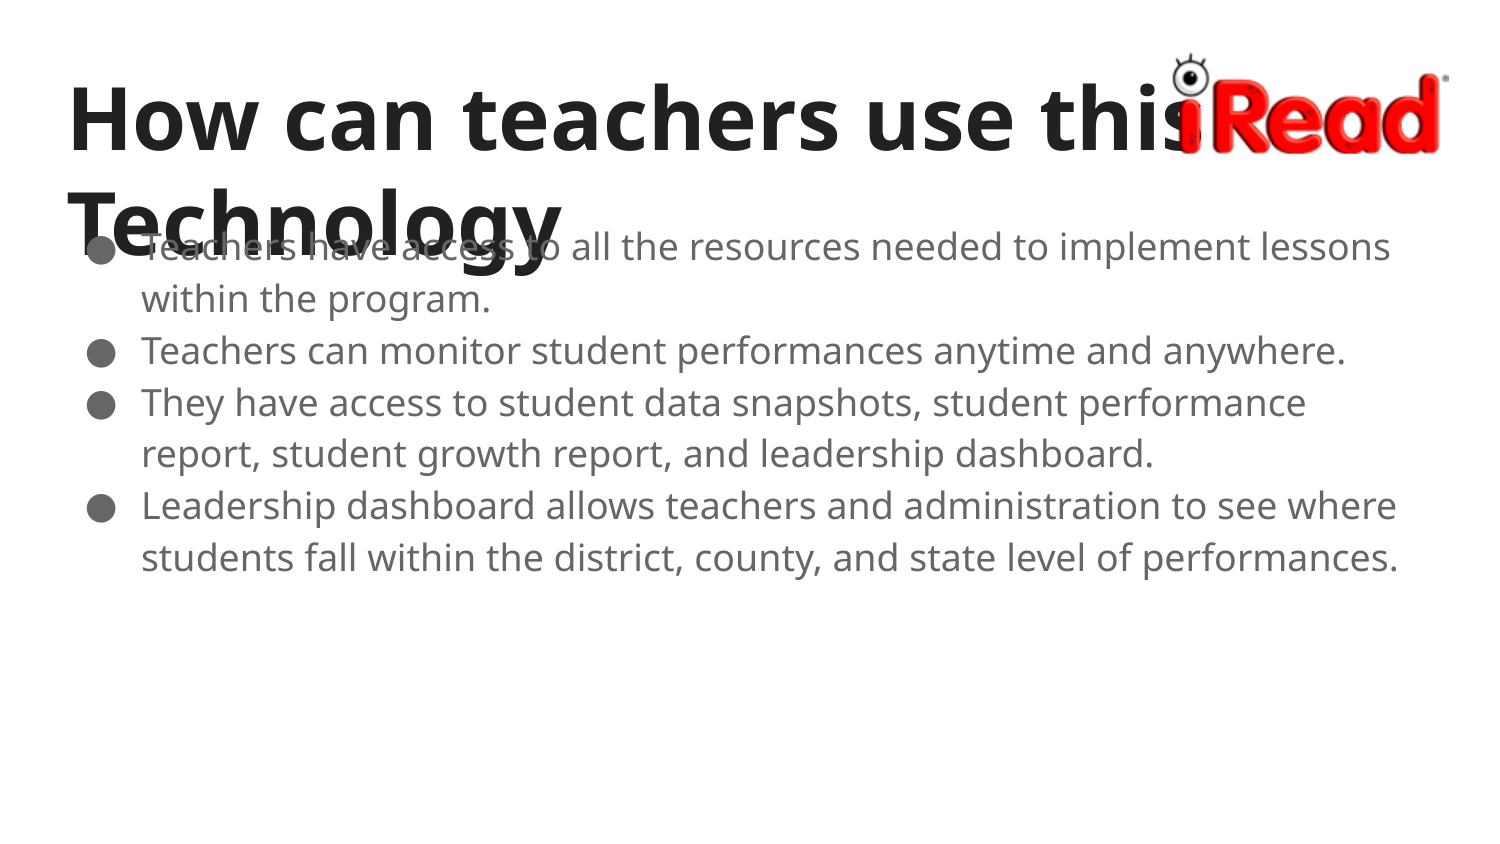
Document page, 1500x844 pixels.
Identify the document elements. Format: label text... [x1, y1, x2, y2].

list Teachers have access to all the resources needed to implement lessons within the program. Teachers can monitor student performances anytime and anywhere. They have access to student data snapshots, student performance report, student growth report, and leadership dashboard. Leadership dashboard allows teachers and administration to see where students fall within the district, county, and state level of performances. [51, 201, 1449, 750]
title How can teachers use this Technology [51, 48, 1165, 180]
picture [1167, 47, 1450, 330]
